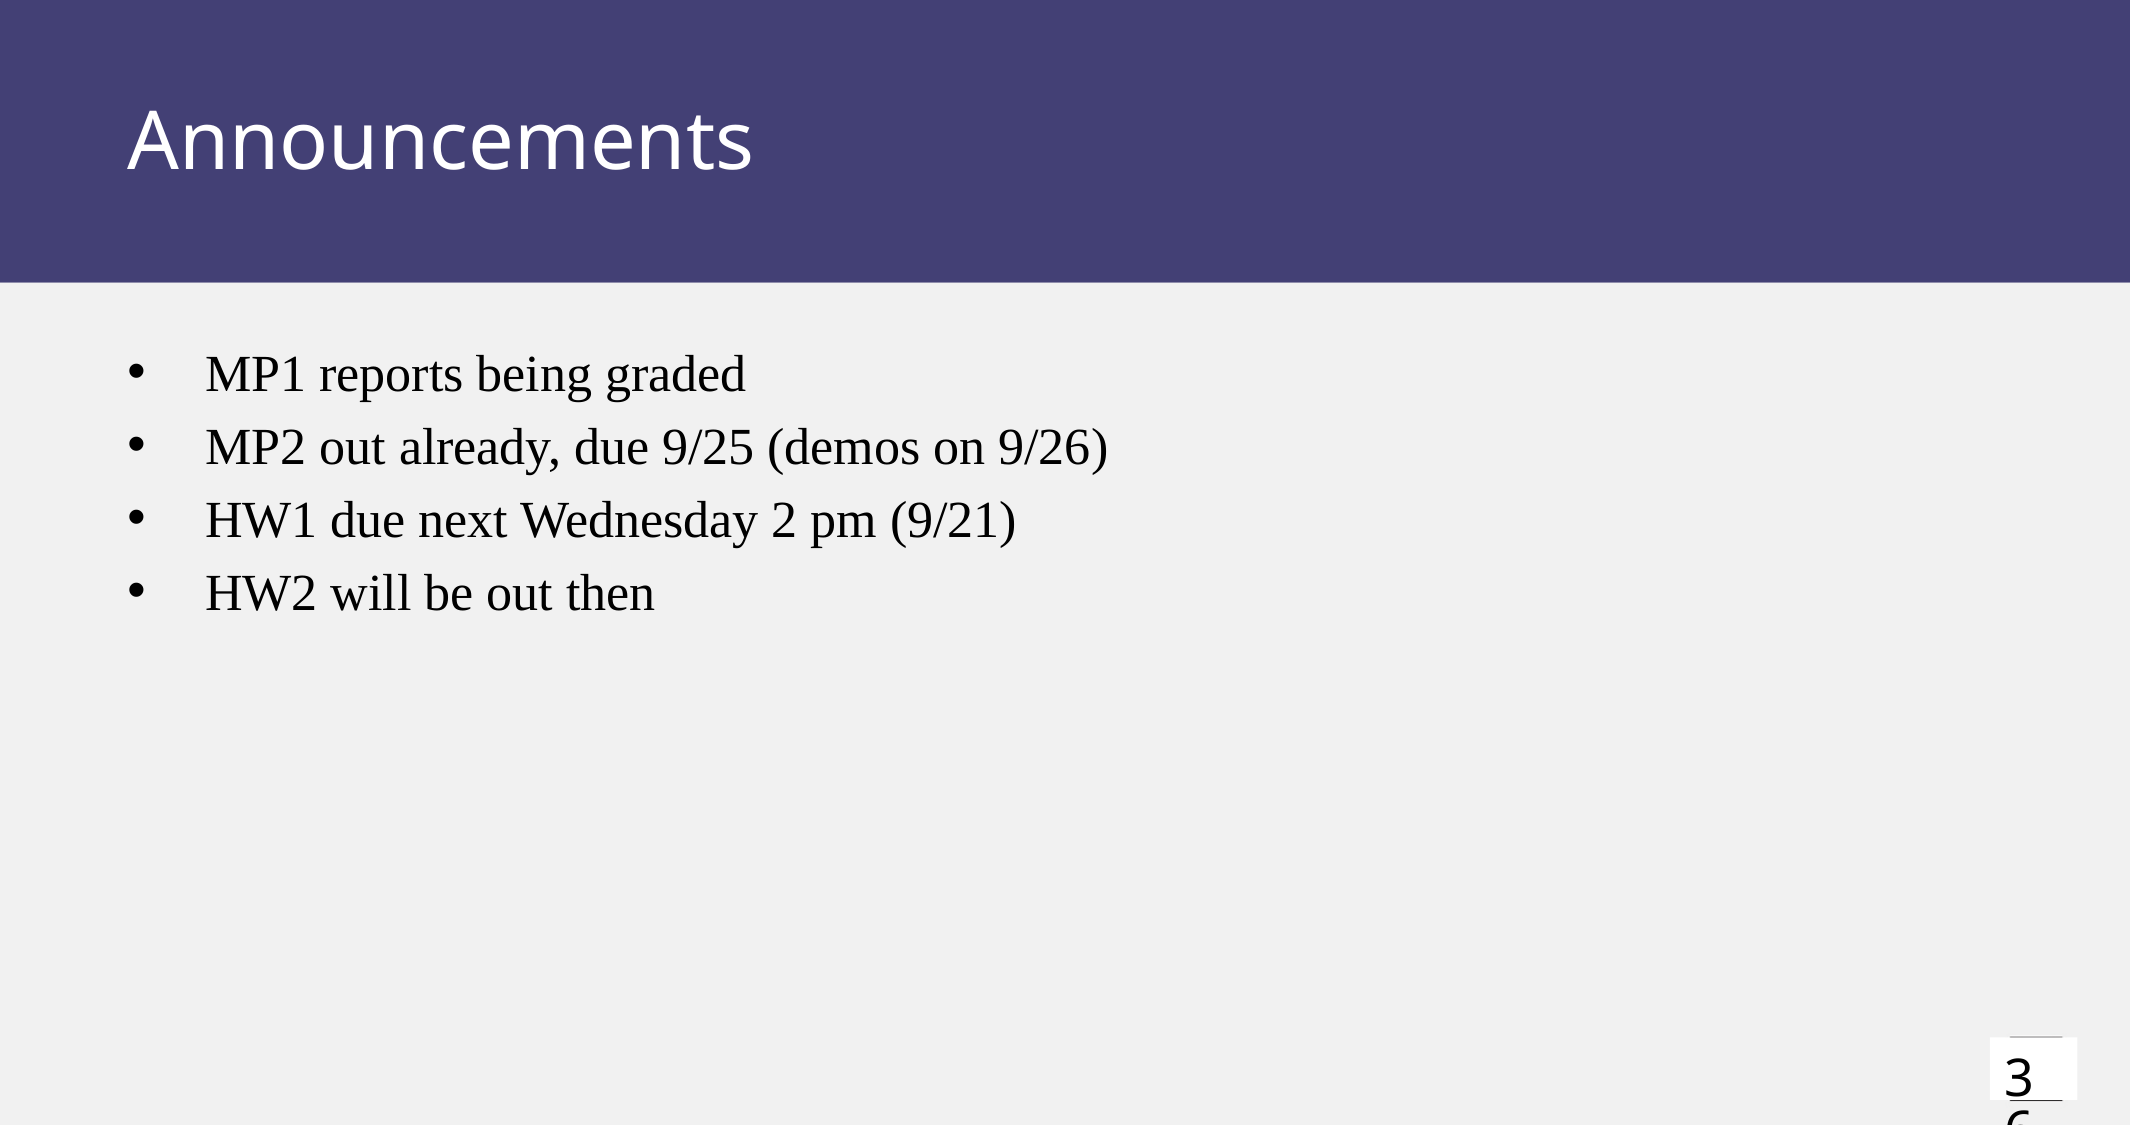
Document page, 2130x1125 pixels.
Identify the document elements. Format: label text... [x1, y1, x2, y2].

list MP1 reports being graded MP2 out already, due 9/25 (demos on 9/26) HW1 due next Wednesday 2 pm (9/21) HW2 will be out then [106, 329, 1865, 1030]
title Announcements [106, 45, 2059, 230]
picture [0, 0, 2130, 1125]
text_box 36 [1989, 1037, 2078, 1100]
